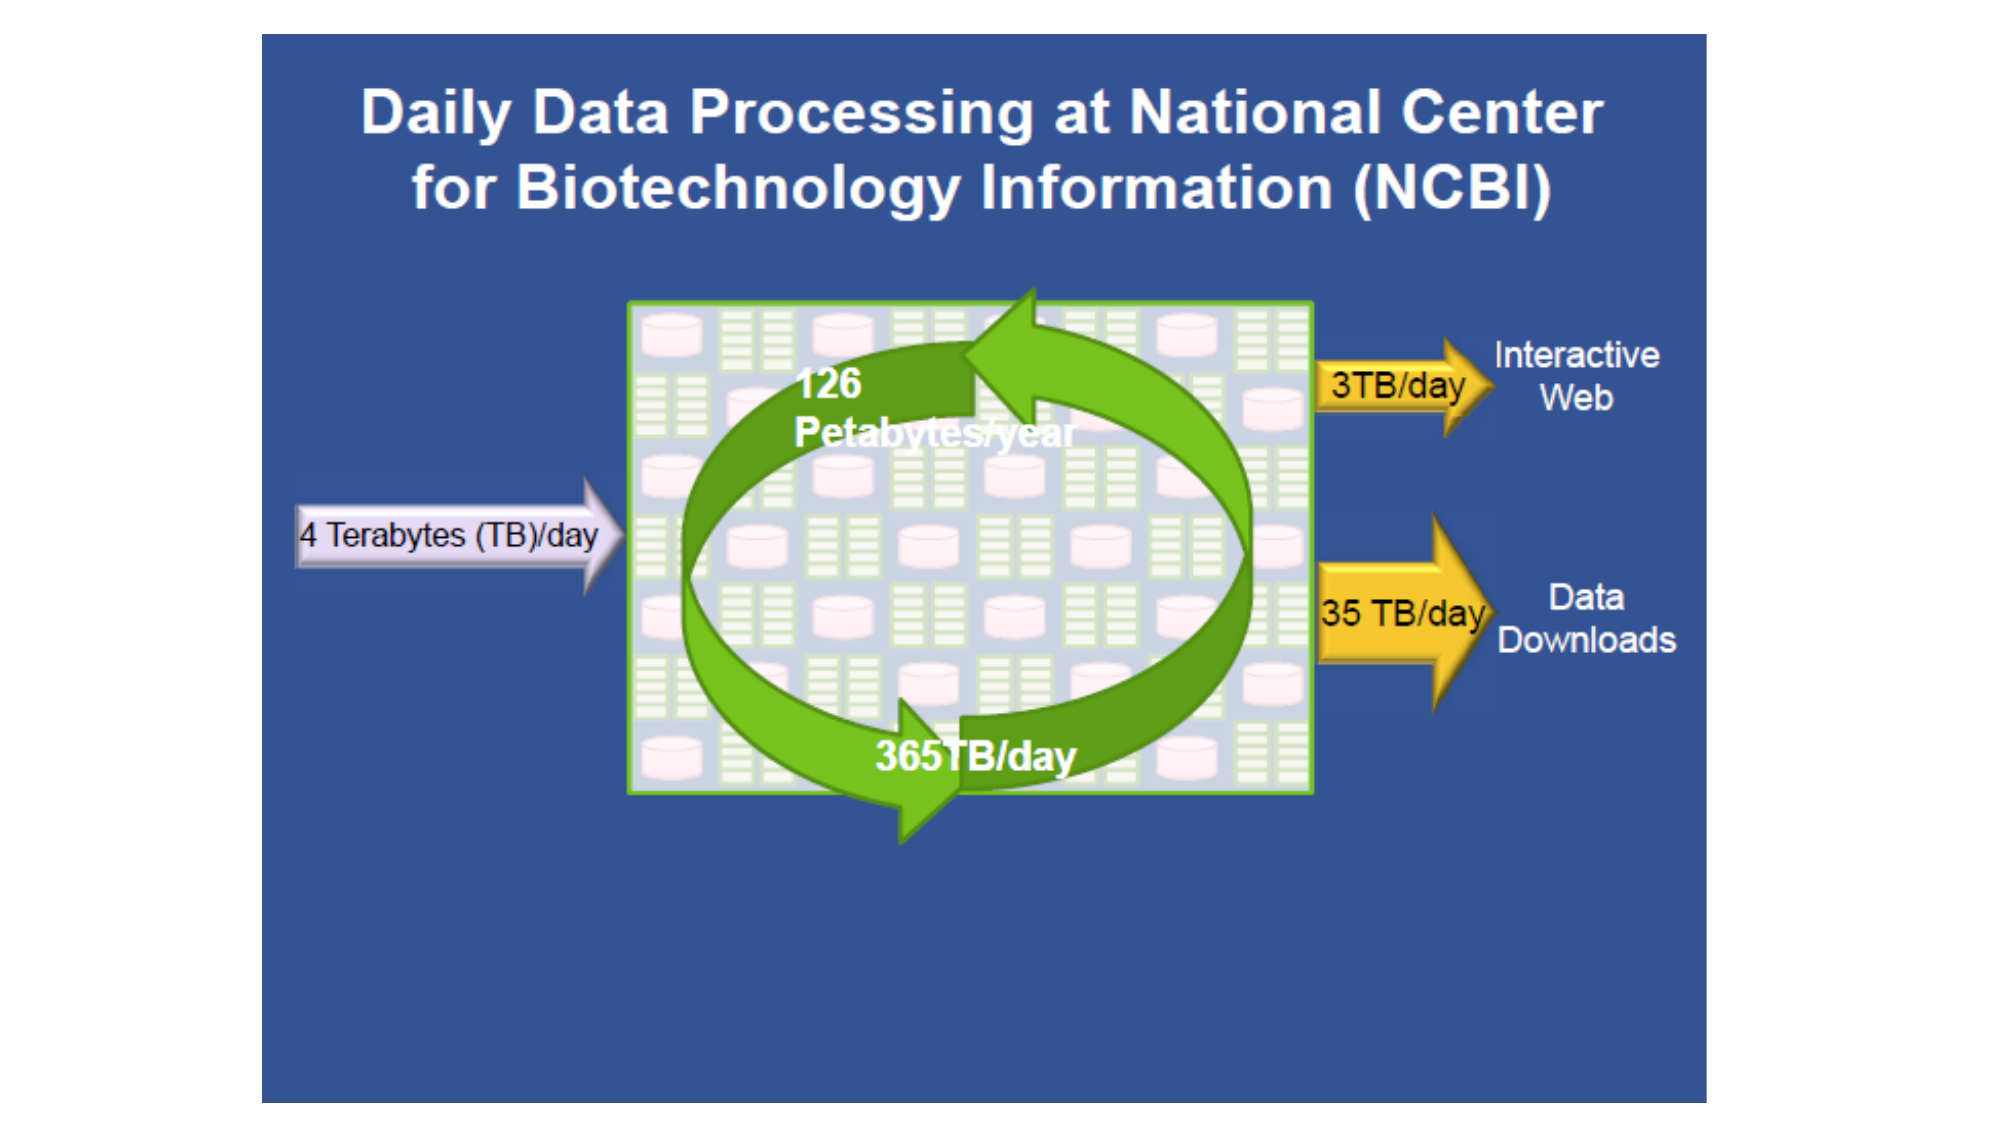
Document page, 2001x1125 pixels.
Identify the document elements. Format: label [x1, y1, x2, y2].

picture [262, 34, 1707, 1103]
